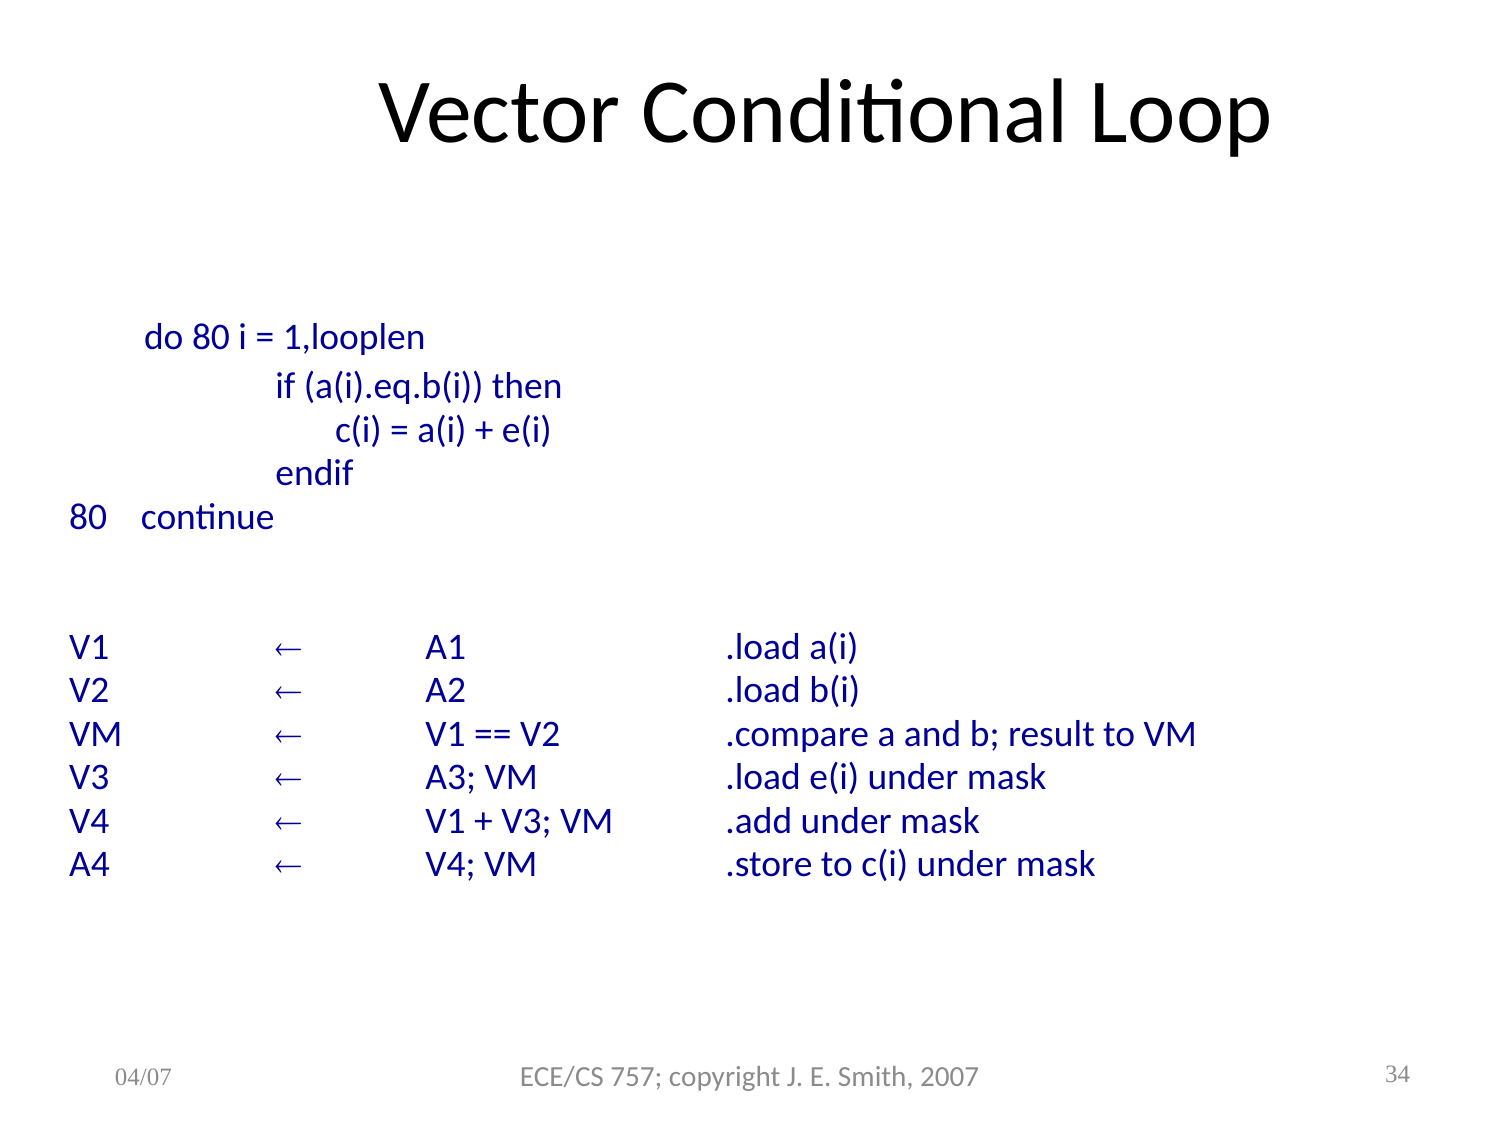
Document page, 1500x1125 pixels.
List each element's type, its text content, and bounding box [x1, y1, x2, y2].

slide_number 34 [1074, 1063, 1425, 1103]
title Vector Conditional Loop [187, 12, 1467, 197]
footer ECE/CS 757; copyright J. E. Smith, 2007 [0, 1037, 1500, 1113]
list do 80 i = 1,looplen if (a(i).eq.b(i)) then c(i) = a(i) + e(i) endif 80 continue V1  A1 .load a(i) V2  A2 .load b(i) VM  V1 == V2 .compare a and b; result to VM V3  A3; VM .load e(i) under mask V4  V1 + V3; VM .add under mask A4  V4; VM .store to c(i) under mask [53, 197, 1468, 1063]
